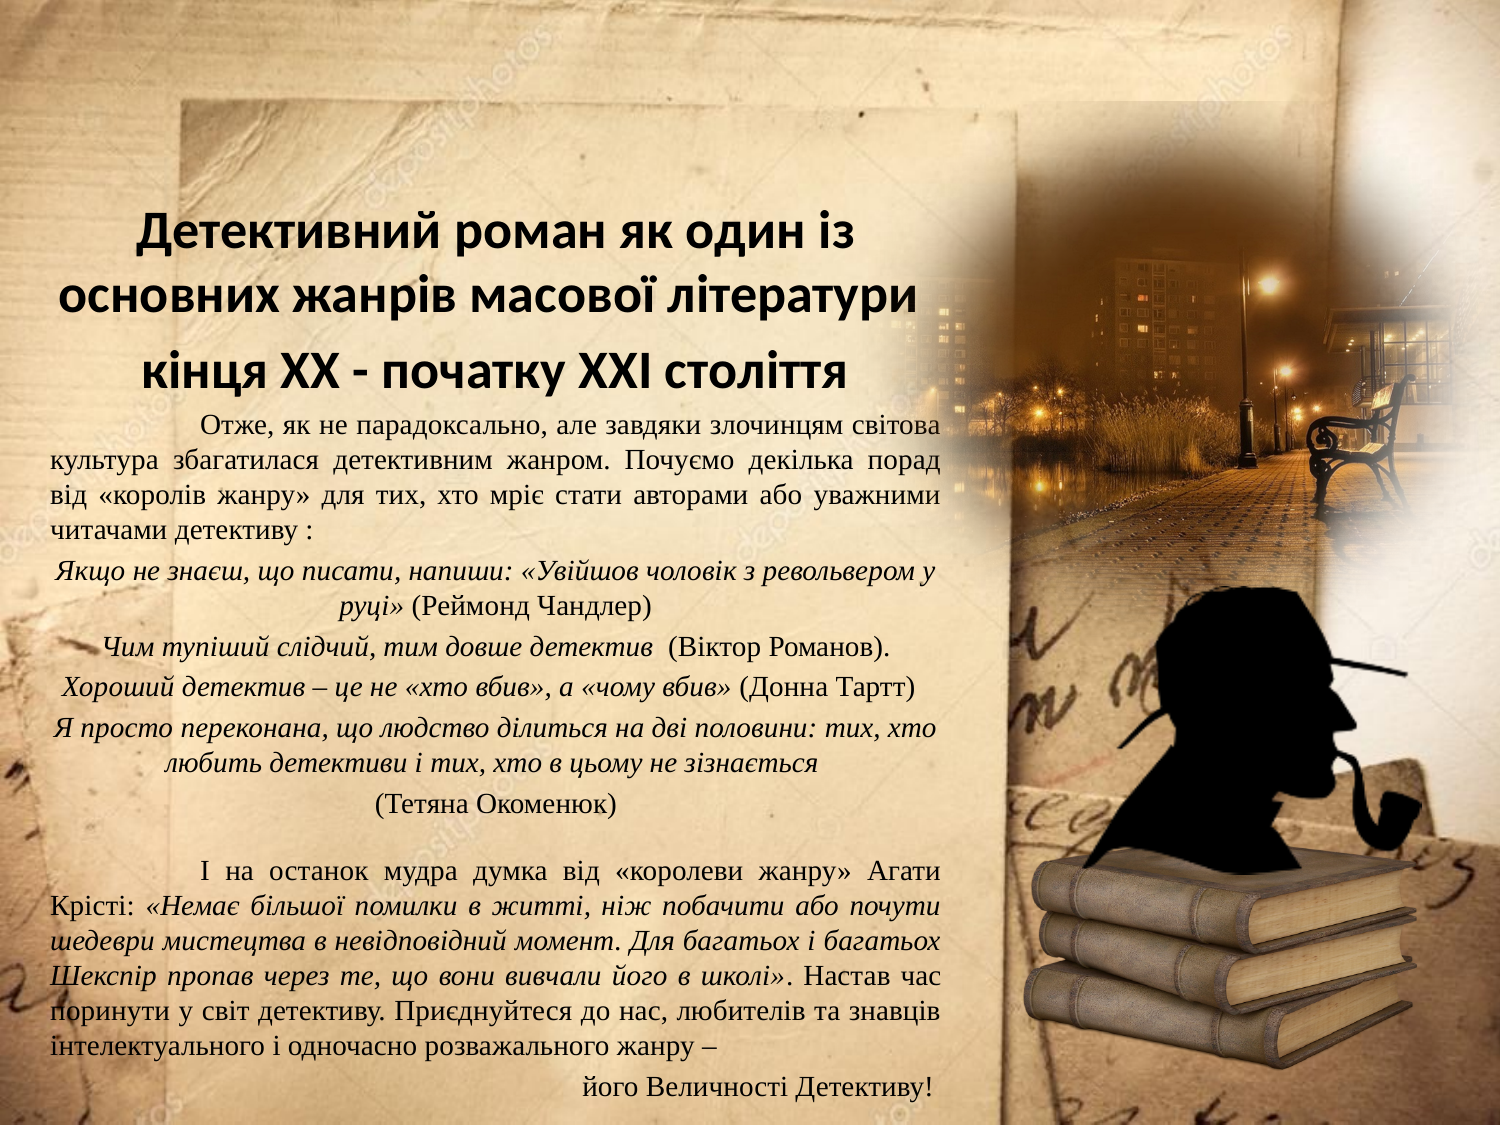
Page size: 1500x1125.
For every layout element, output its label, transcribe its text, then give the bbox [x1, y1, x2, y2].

subtitle Детективний роман як один із основних жанрів масової літератури кінця ХХ - початку ХХІ століття Отже, як не парадоксально, але завдяки злочинцям світова культура збагатилася детективним жанром. Почуємо декілька порад від «королів жанру» для тих, хто мріє стати авторами або уважними читачами детективу : Якщо не знаєш, що писати, напиши: «Увійшов чоловік з револьвером у руці» (Реймонд Чандлер) Чим тупіший слідчий, тим довше детектив (Віктор Романов). Хороший детектив – це не «хто вбив», а «чому вбив» (Донна Тартт) Я просто переконана, що людство ділиться на дві половини: тих, хто любить детективи і тих, хто в цьому не зізнається (Тетяна Окоменюк) І на останок мудра думка від «королеви жанру» Агати Крісті: «Немає більшої помилки в житті, ніж побачити або почути шедеври мистецтва в невідповідний момент. Для багатьох і багатьох Шекспір пропав через те, що вони вивчали його в школі». Настав час поринути у світ детективу. Приєднуйтеся до нас, любителів та знавців інтелектуального і одночасно розважального жанру – його Величності Детективу! [35, 140, 839, 377]
picture [0, 0, 1500, 1125]
